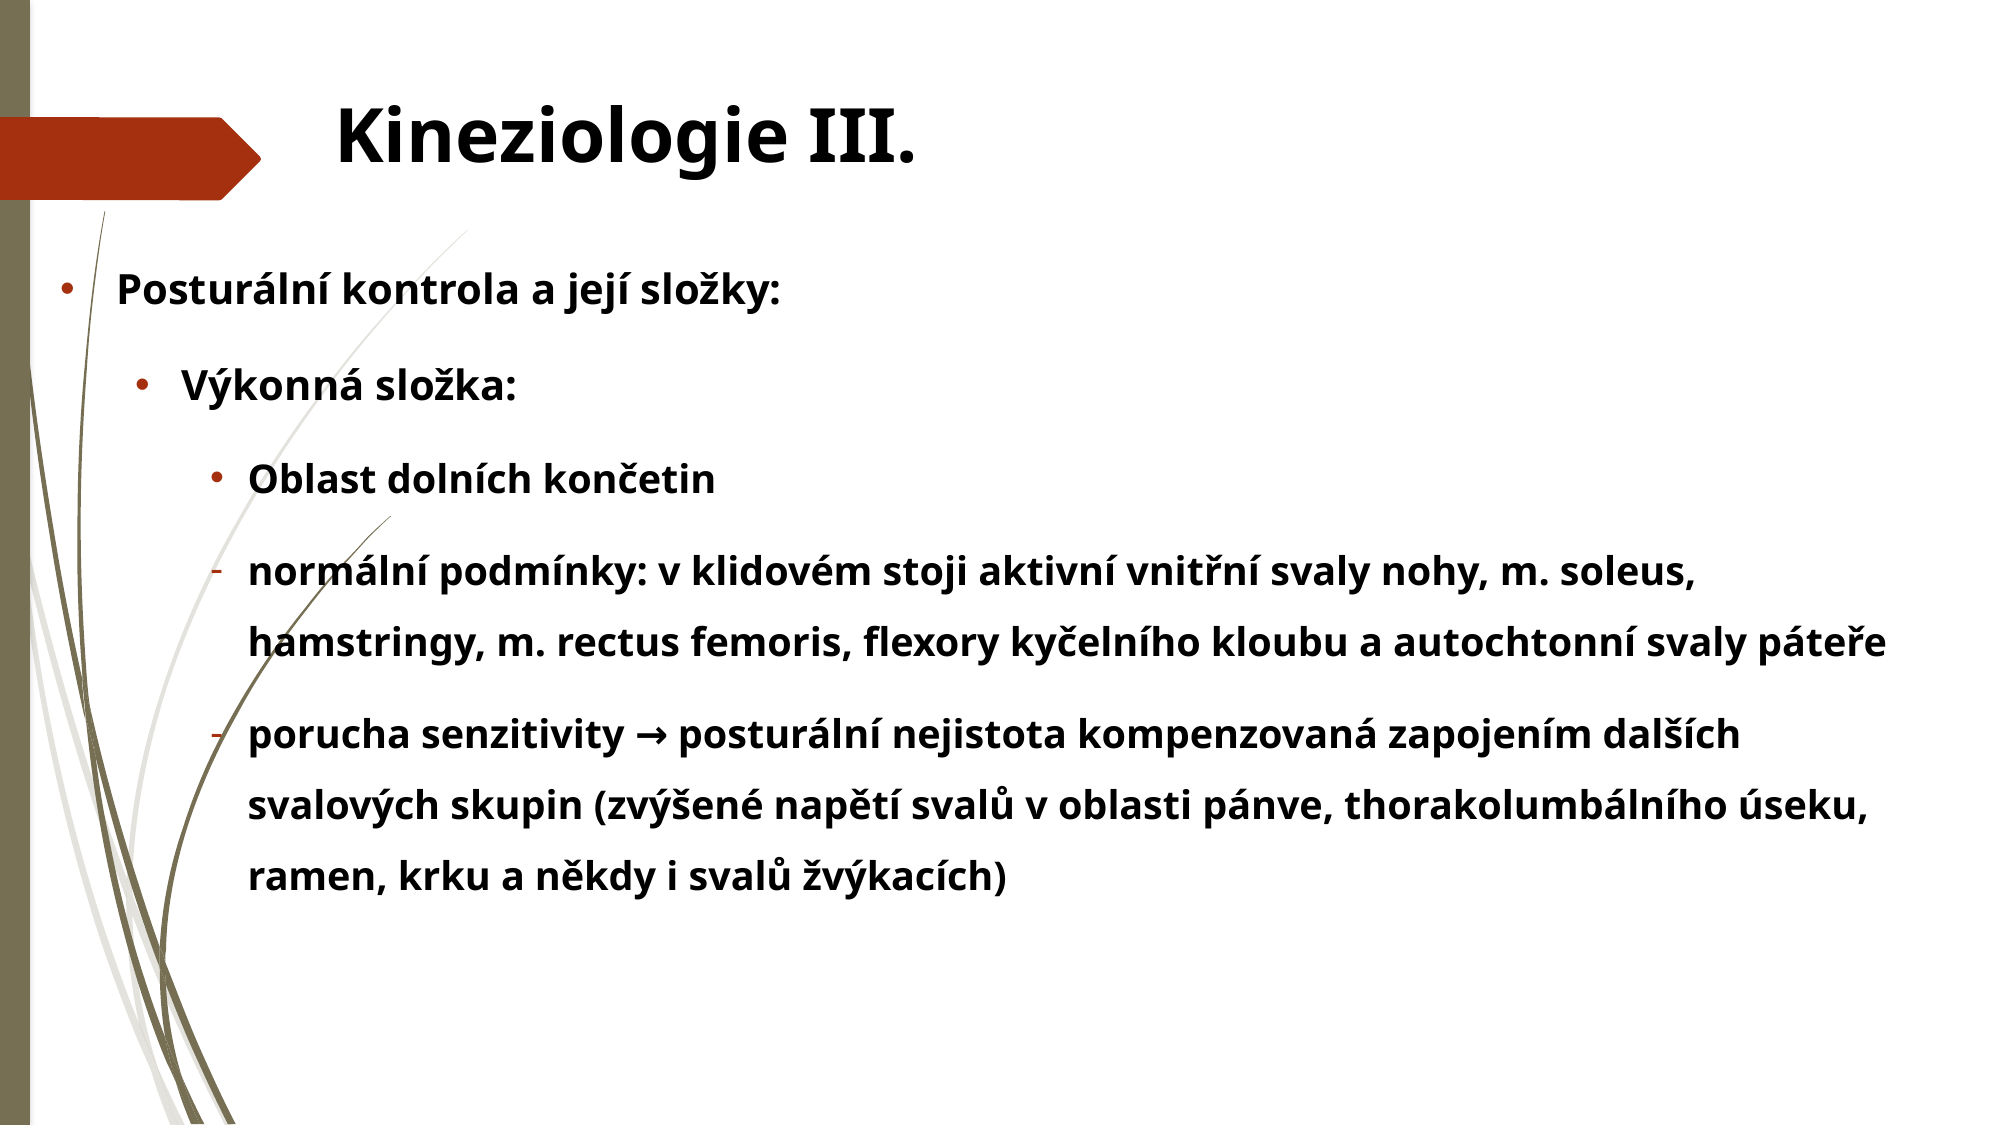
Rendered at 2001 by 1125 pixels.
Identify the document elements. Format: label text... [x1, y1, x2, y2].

list Posturální kontrola a její složky: Výkonná složka: Oblast dolních končetin normální podmínky: v klidovém stoji aktivní vnitřní svaly nohy, m. soleus, hamstringy, m. rectus femoris, flexory kyčelního kloubu a autochtonní svaly páteře porucha senzitivity → posturální nejistota kompenzovaná zapojením dalších svalových skupin (zvýšené napětí svalů v oblasti pánve, thorakolumbálního úseku, ramen, krku a někdy i svalů žvýkacích) [45, 230, 1927, 1076]
title Kineziologie III. [319, 79, 1782, 230]
